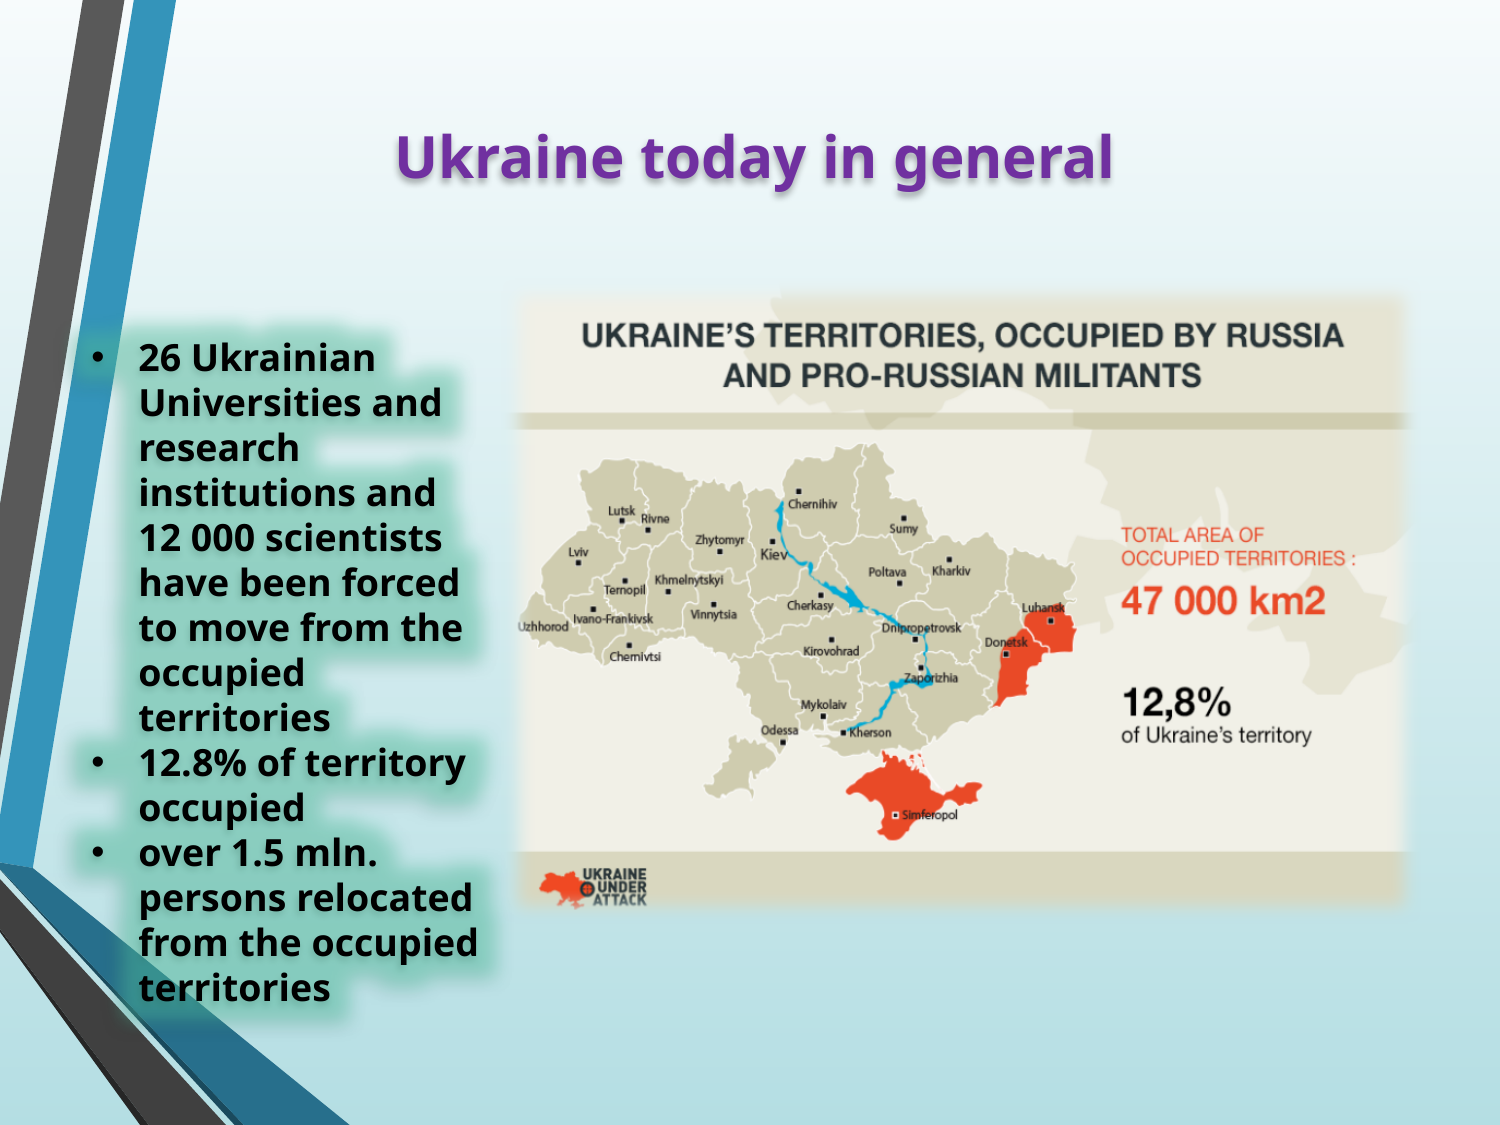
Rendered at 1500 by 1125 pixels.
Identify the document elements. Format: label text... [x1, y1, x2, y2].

title Ukraine today in general [124, 109, 1386, 201]
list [501, 278, 1423, 925]
text_box 26 Ukrainian Universities and research institutions and 12 000 scientists have been forced to move from the occupied territories 12.8% of territory occupied over 1.5 mln. persons relocated from the occupied territories [76, 326, 502, 1106]
